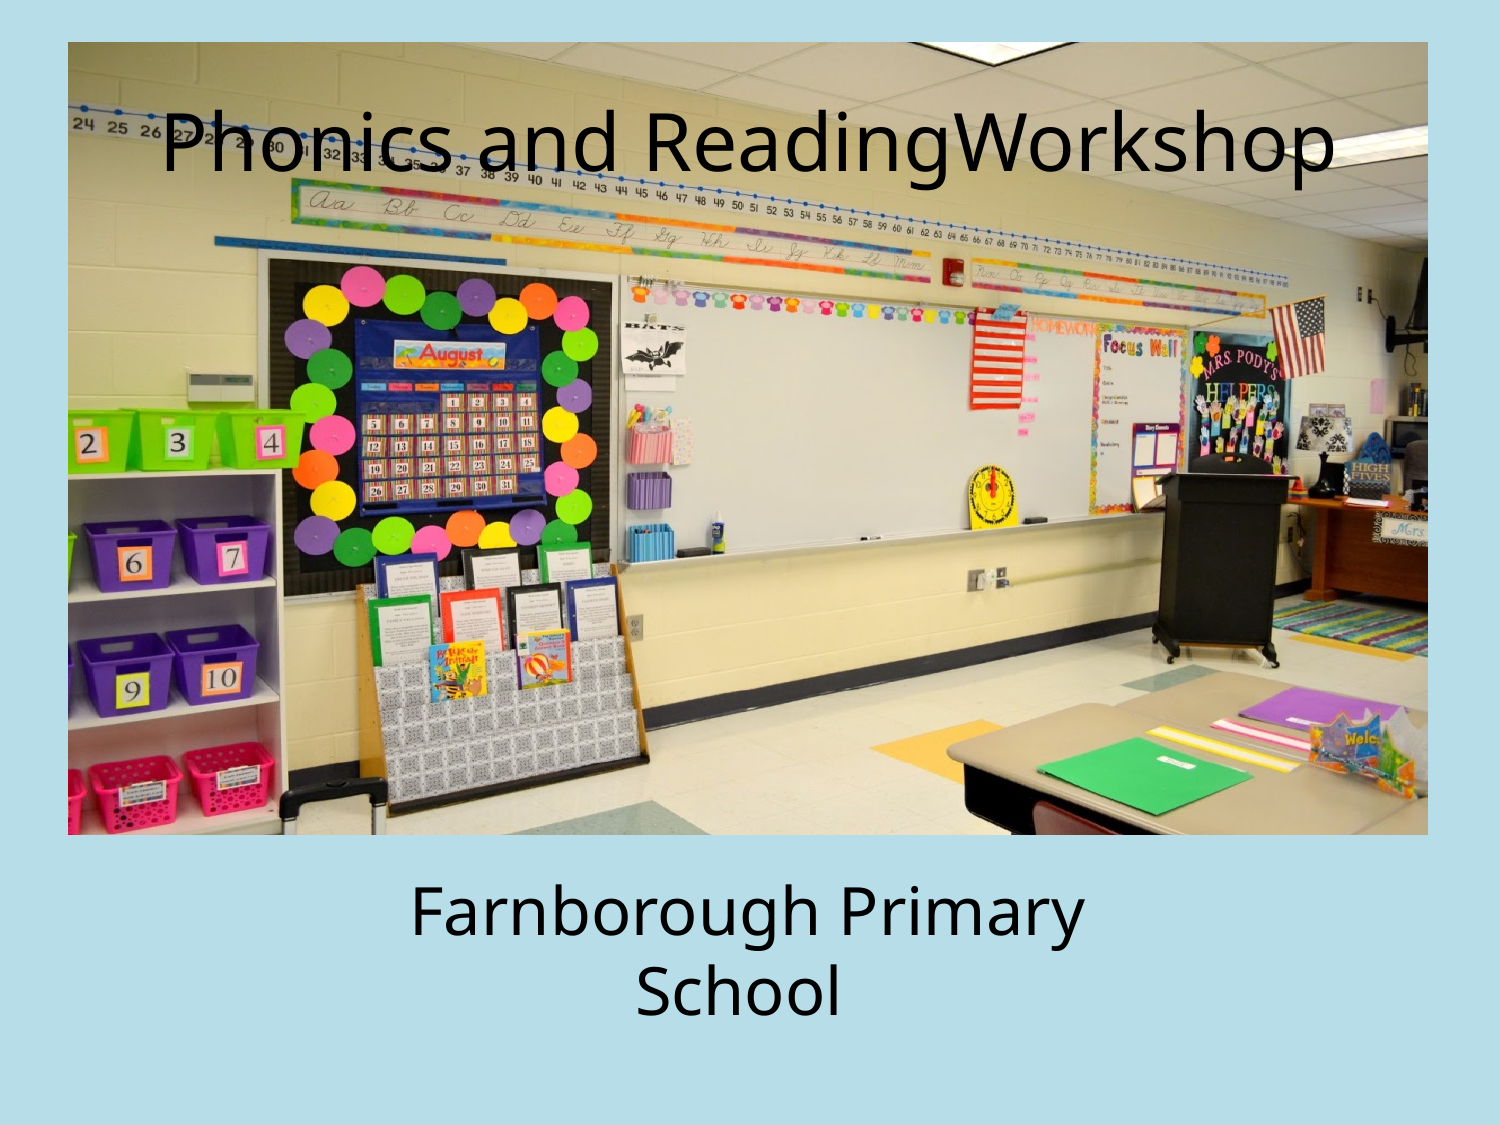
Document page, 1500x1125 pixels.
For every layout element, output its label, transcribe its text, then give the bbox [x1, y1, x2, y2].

text_box Farnborough Primary School [348, 843, 1148, 1037]
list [68, 42, 1428, 835]
